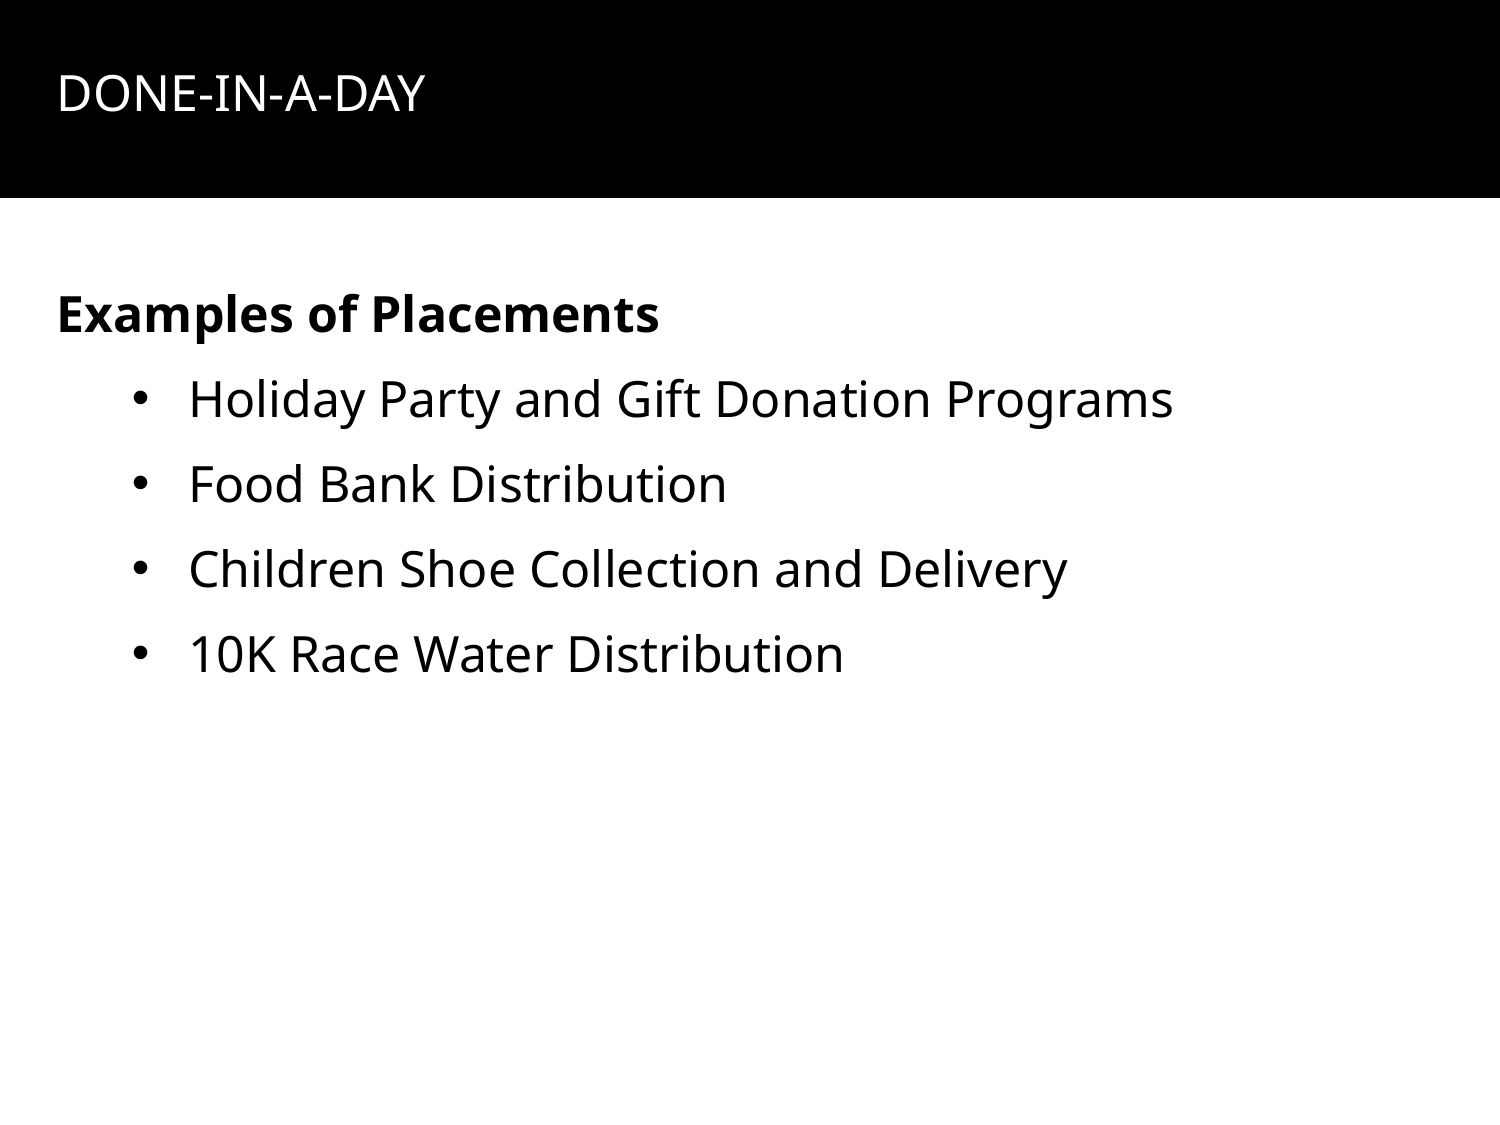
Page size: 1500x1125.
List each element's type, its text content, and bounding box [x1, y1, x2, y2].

text_box Examples of Placements Holiday Party and Gift Donation Programs Food Bank Distribution Children Shoe Collection and Delivery 10K Race Water Distribution [42, 274, 1458, 853]
text_box [0, 0, 1500, 198]
text_box DONE-IN-A-DAY [40, 52, 1457, 131]
